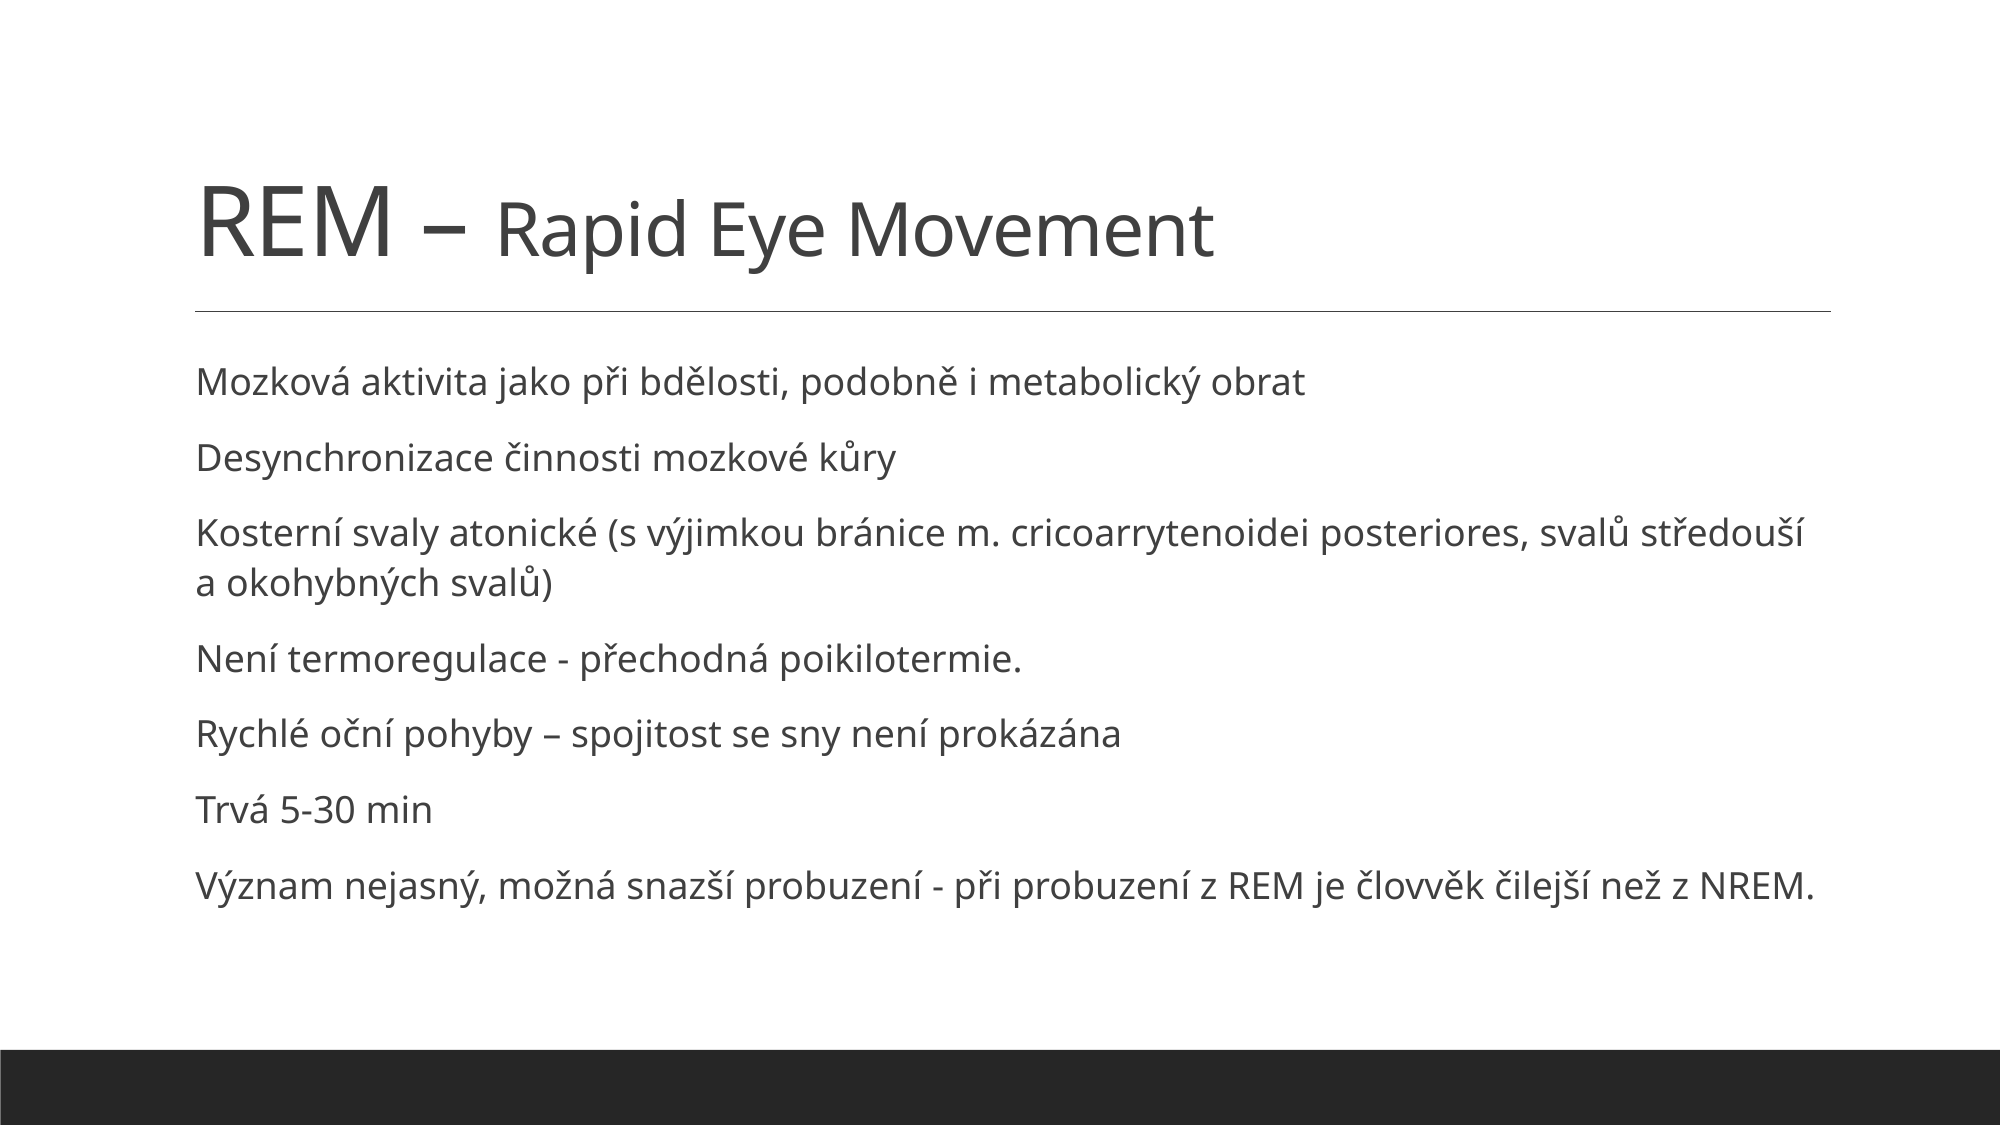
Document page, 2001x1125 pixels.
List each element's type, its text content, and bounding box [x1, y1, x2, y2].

title REM – Rapid Eye Movement [180, 47, 1830, 285]
list Mozková aktivita jako při bdělosti, podobně i metabolický obrat Desynchronizace činnosti mozkové kůry Kosterní svaly atonické (s výjimkou bránice m. cricoarrytenoidei posteriores, svalů středouší a okohybných svalů) Není termoregulace - přechodná poikilotermie. Rychlé oční pohyby – spojitost se sny není prokázána Trvá 5-30 min Význam nejasný, možná snazší probuzení - při probuzení z REM je človvěk čilejší než z NREM. [180, 345, 1830, 963]
